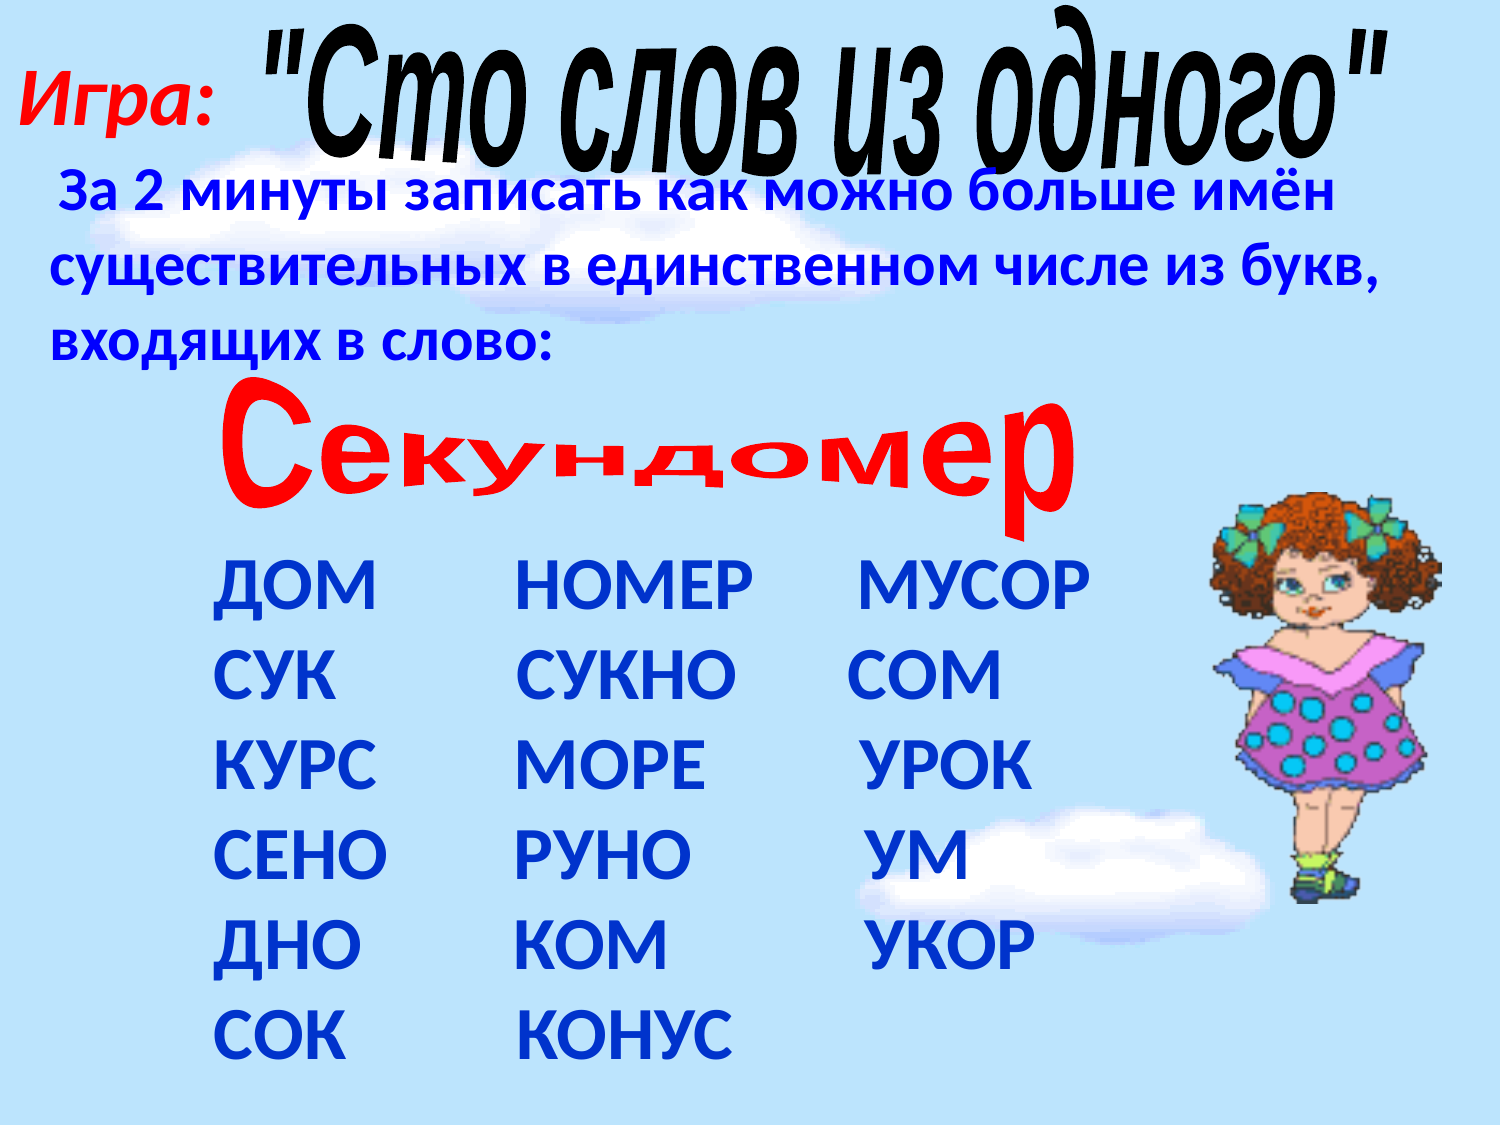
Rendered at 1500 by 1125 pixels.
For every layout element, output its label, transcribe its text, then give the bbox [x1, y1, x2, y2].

picture [0, 0, 1500, 1125]
text_box ДОМ НОМЕР МУСОР СУК СУКНО СОМ КУРС МОРЕ УРОК СЕНО РУНО УМ ДНО КОМ УКОР СОК КОНУС [199, 527, 1204, 1125]
text_box Игра: [1, 35, 232, 150]
text_box За 2 минуты записать как можно больше имён существительных в единственном числе из букв, входящих в слово: [35, 140, 1453, 381]
